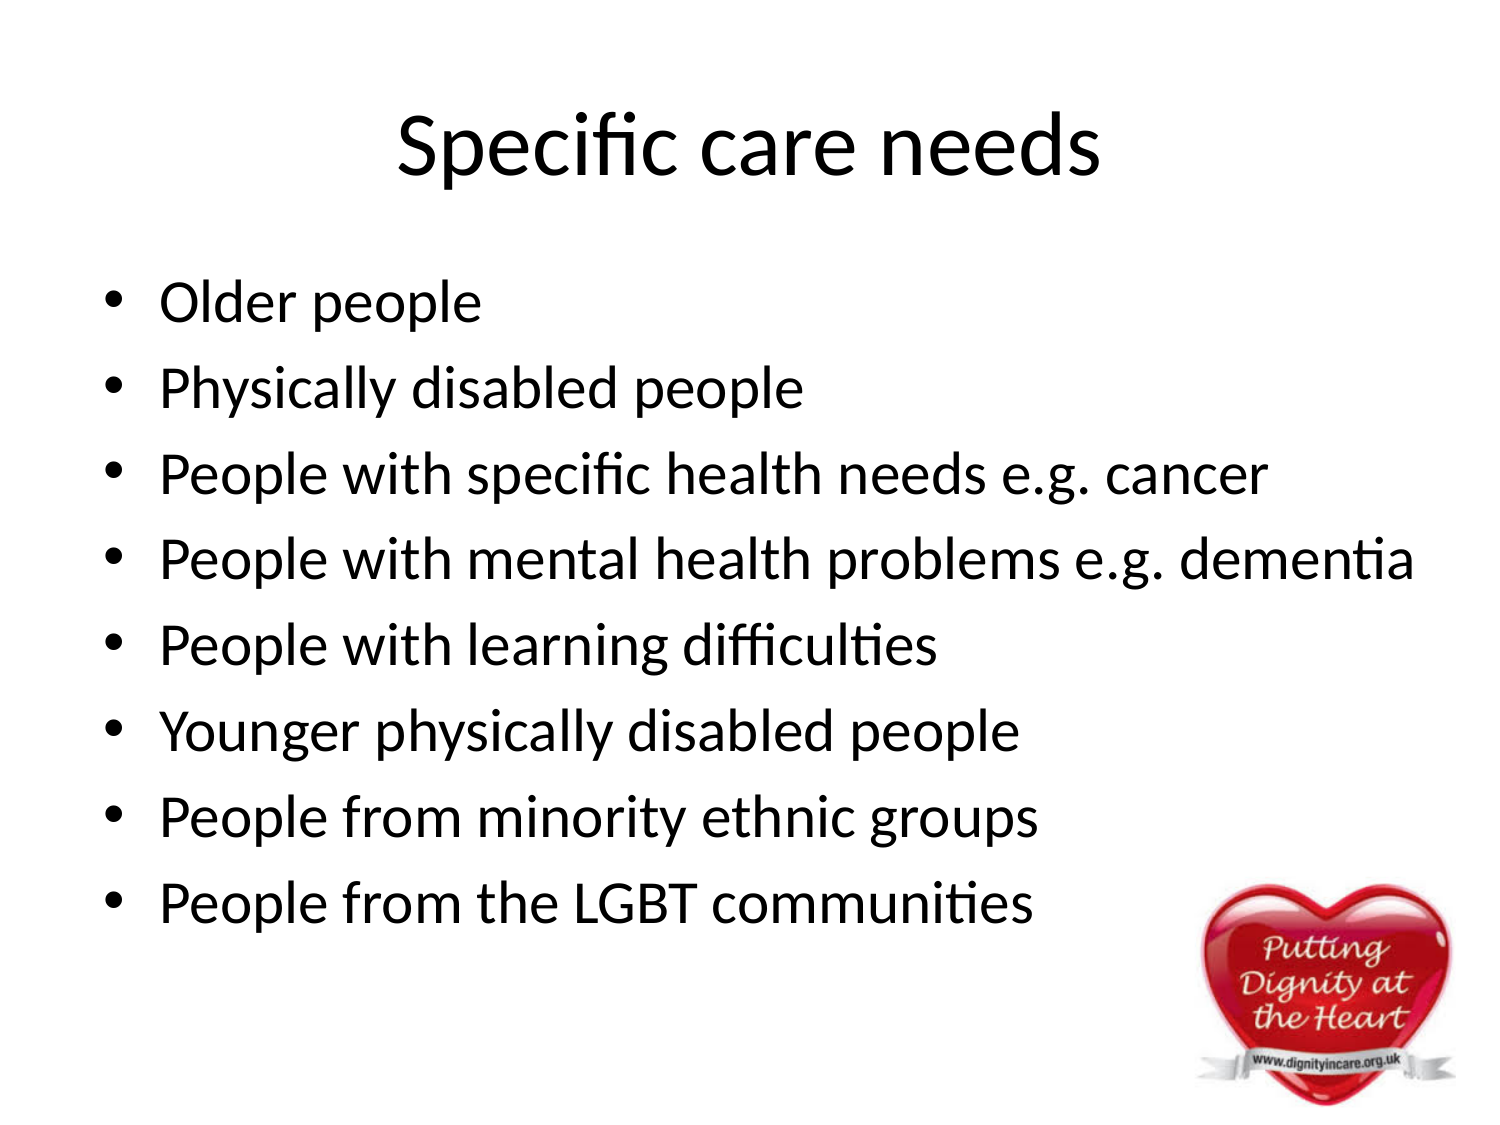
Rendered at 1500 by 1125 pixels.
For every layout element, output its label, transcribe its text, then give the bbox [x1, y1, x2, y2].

title Specific care needs [75, 45, 1425, 233]
list Older people Physically disabled people People with specific health needs e.g. cancer People with mental health problems e.g. dementia People with learning difficulties Younger physically disabled people People from minority ethnic groups People from the LGBT communities [88, 253, 1439, 997]
picture [1175, 867, 1476, 1125]
